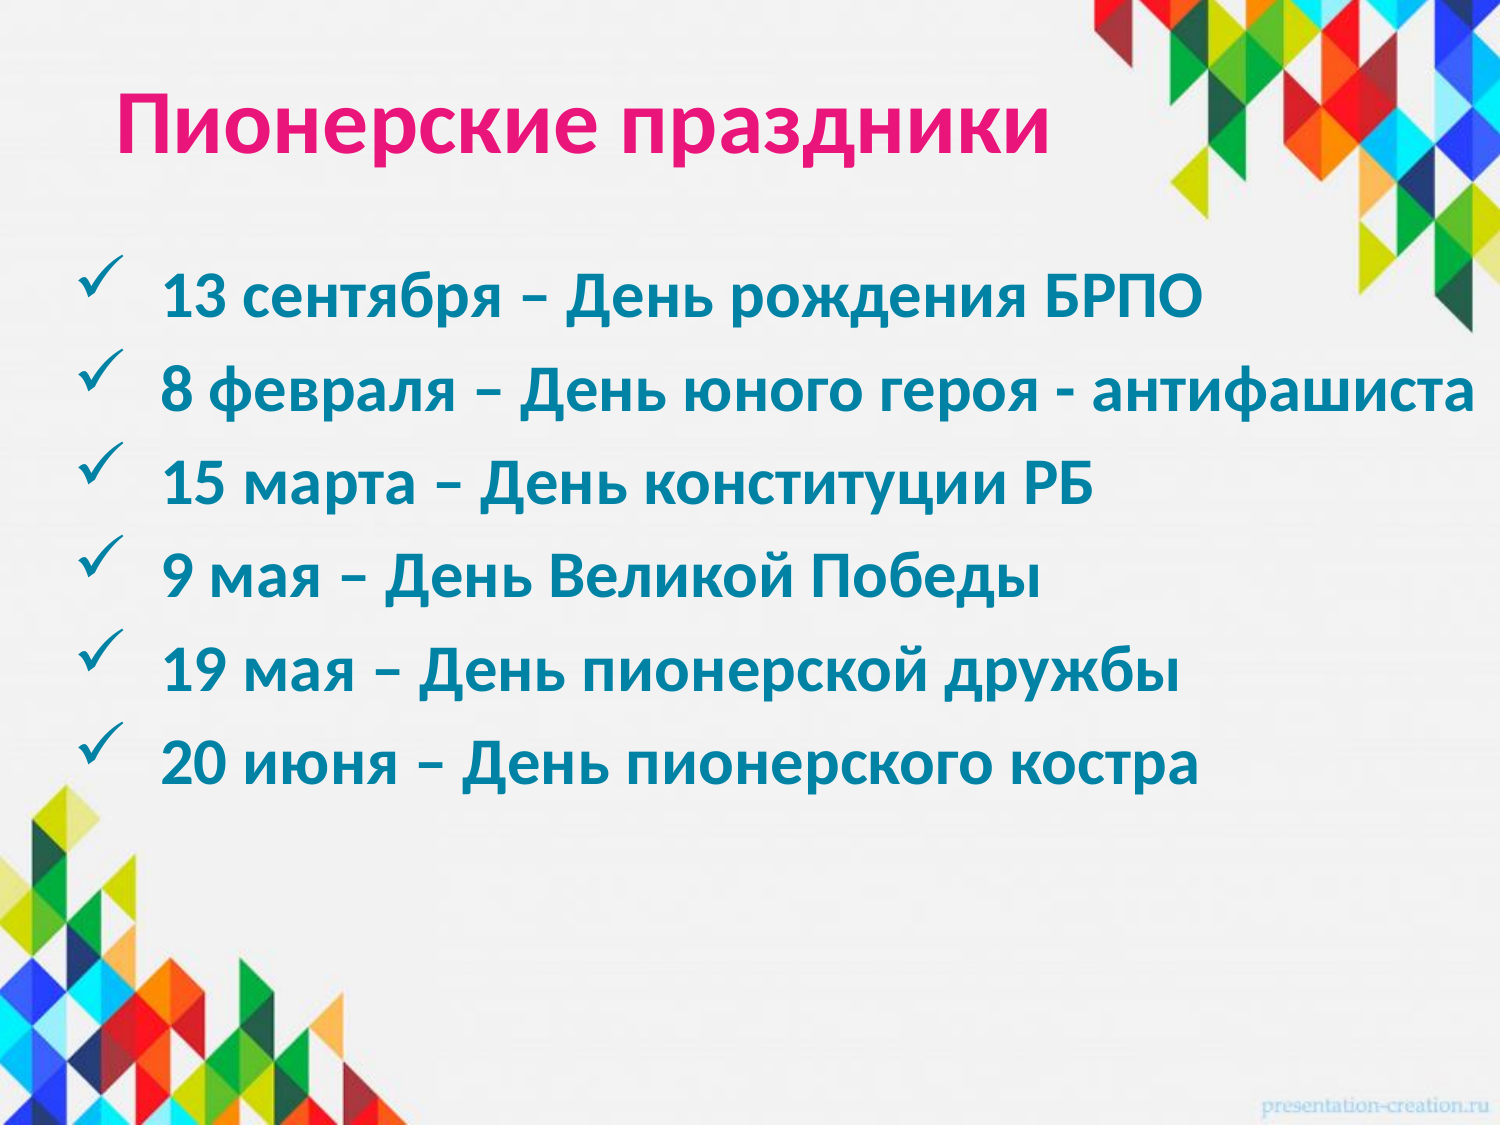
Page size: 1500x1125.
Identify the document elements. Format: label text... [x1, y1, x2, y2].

picture [0, 0, 1500, 1125]
list 13 сентября – День рождения БРПО 8 февраля – День юного героя - антифашиста 15 марта – День конституции РБ 9 мая – День Великой Победы 19 мая – День пионерской дружбы 20 июня – День пионерского костра [58, 243, 1500, 1000]
title Пионерские праздники [41, 30, 1128, 203]
